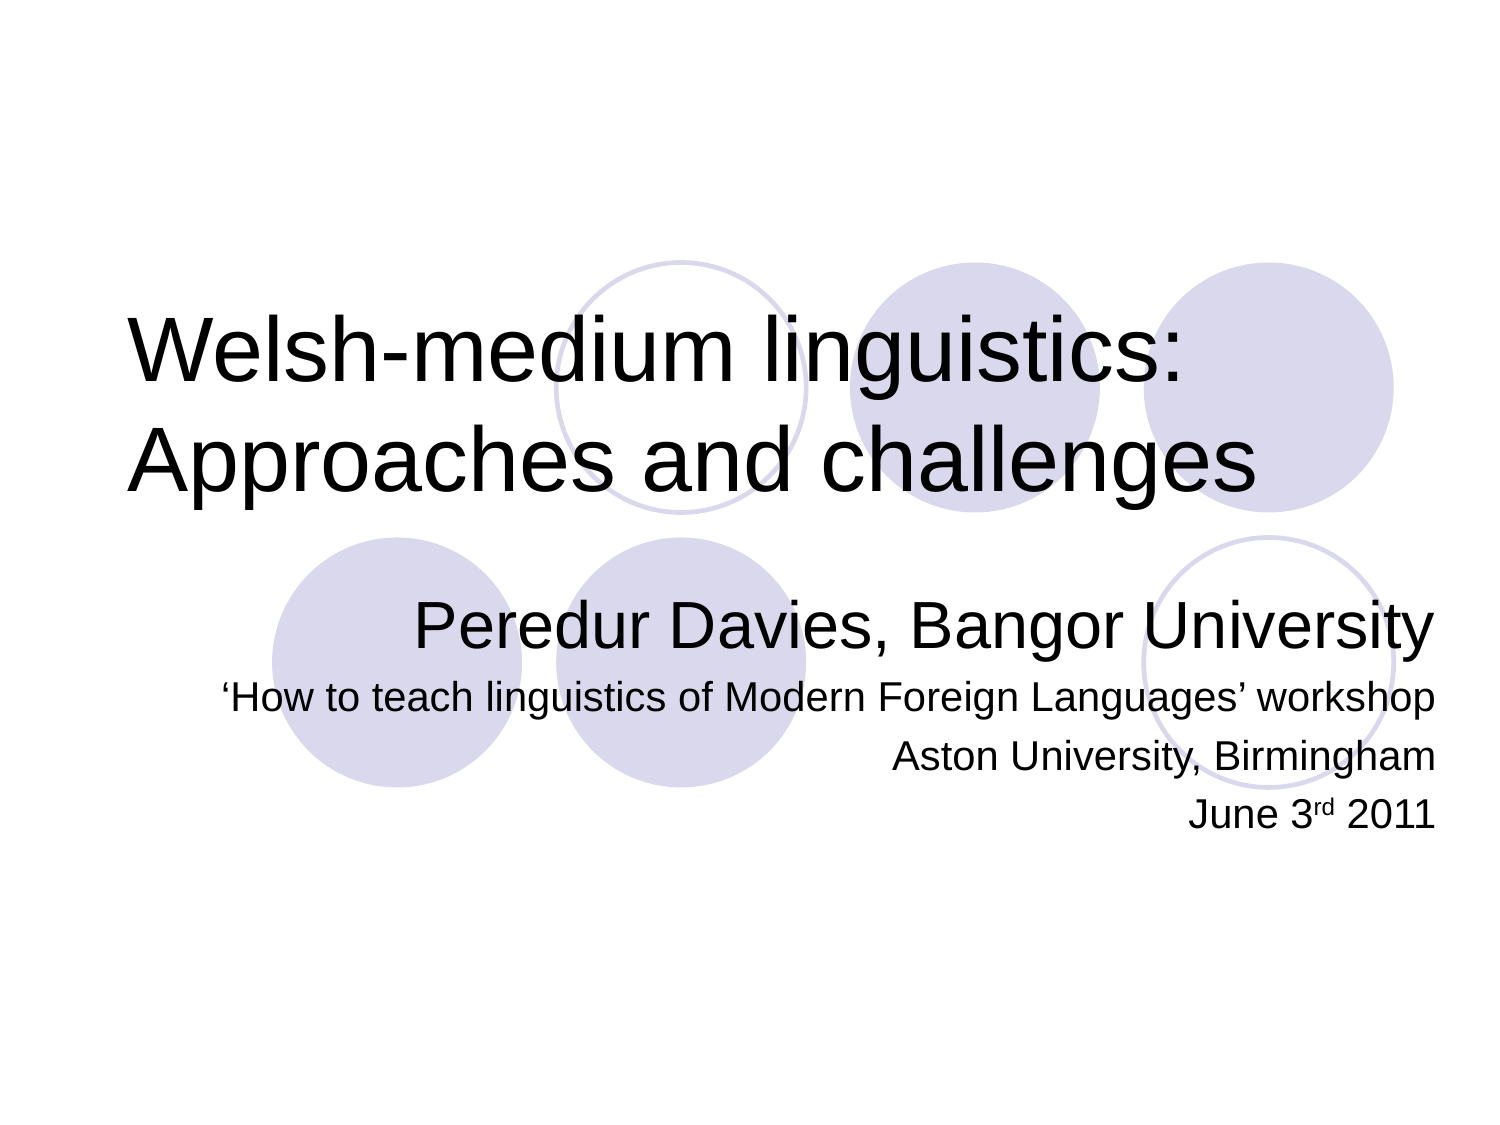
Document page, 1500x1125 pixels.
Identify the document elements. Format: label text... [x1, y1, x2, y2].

subtitle Peredur Davies, Bangor University ‘How to teach linguistics of Modern Foreign Languages’ workshop Aston University, Birmingham June 3rd 2011 [128, 573, 1452, 862]
title Welsh-medium linguistics: Approaches and challenges [112, 199, 1388, 518]
